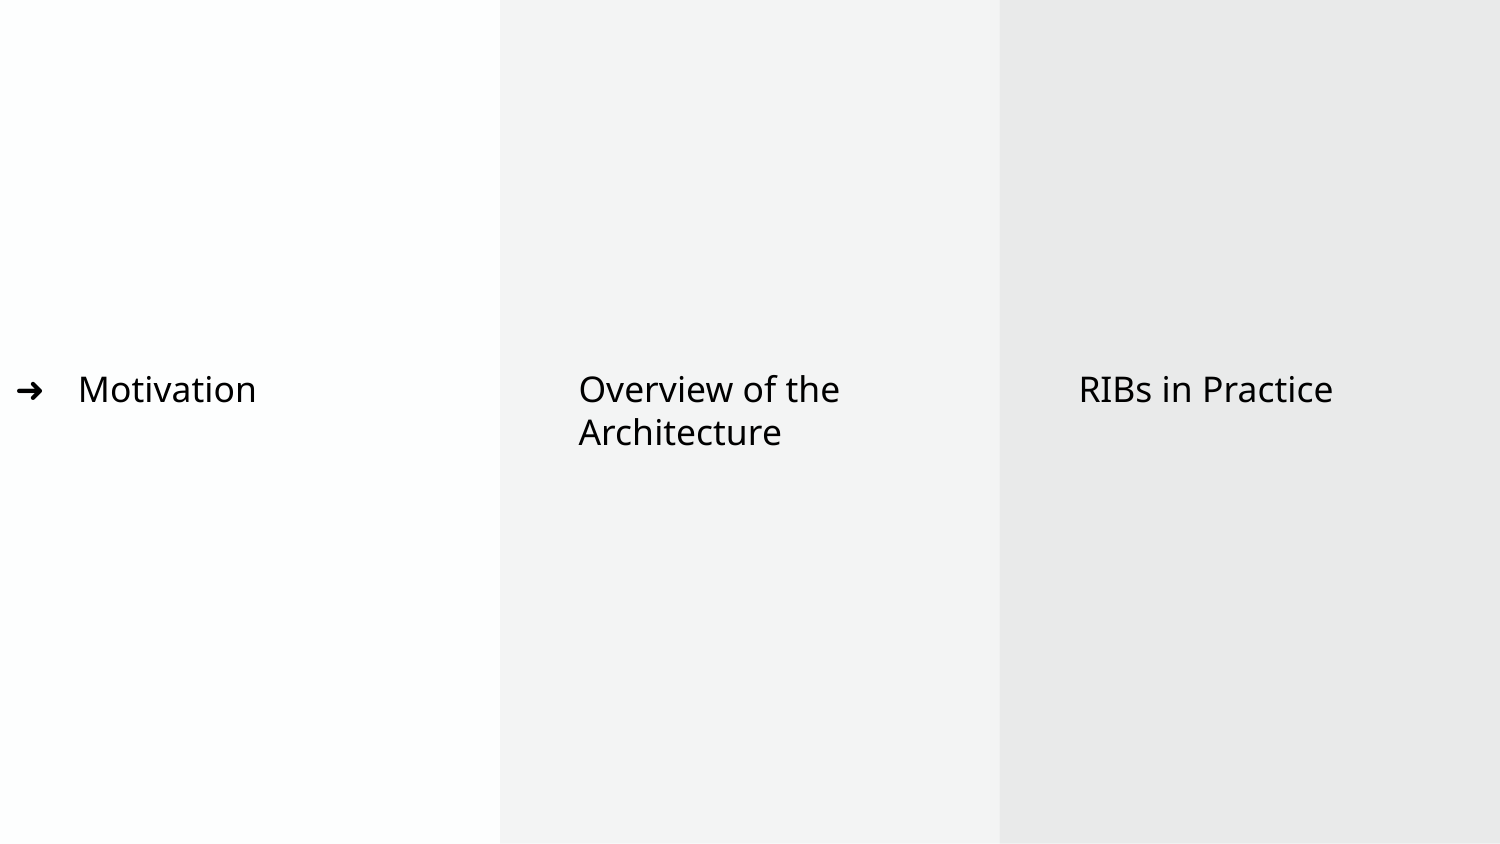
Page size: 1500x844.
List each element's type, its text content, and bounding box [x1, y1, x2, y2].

list Overview of the Architecture [578, 367, 858, 453]
text_box ➜ [0, 352, 78, 425]
list RIBs in Practice [1078, 367, 1401, 453]
list Motivation [77, 367, 352, 453]
